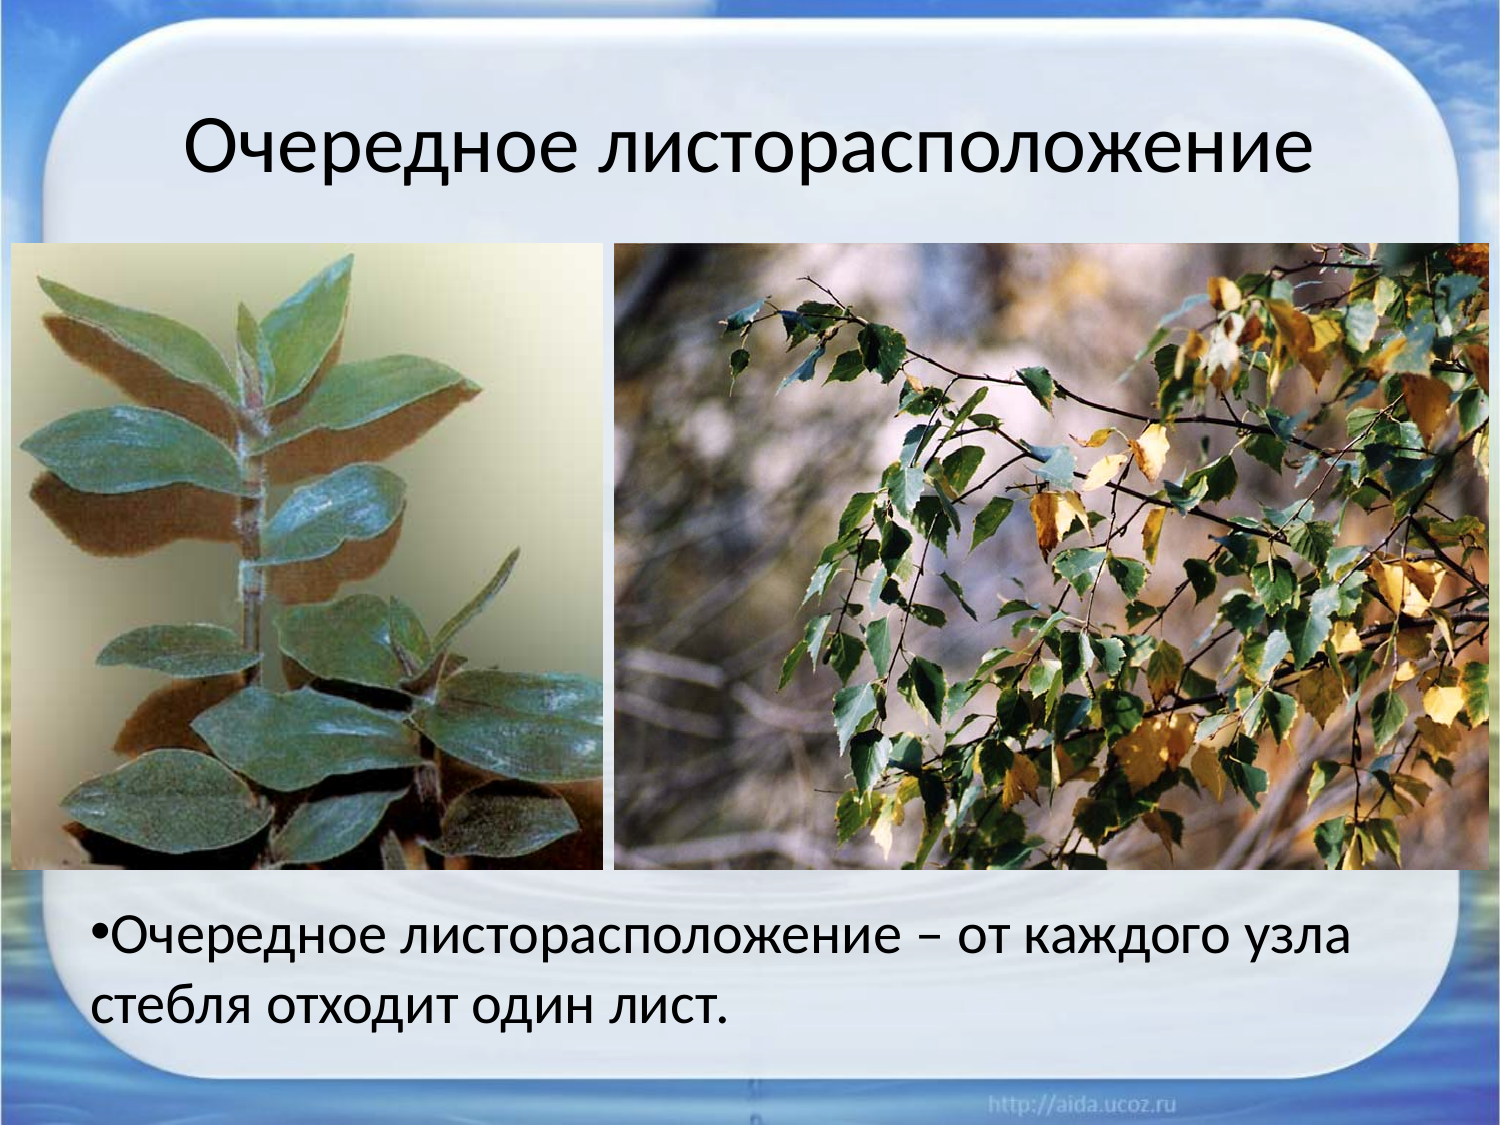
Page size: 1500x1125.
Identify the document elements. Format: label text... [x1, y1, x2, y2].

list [614, 243, 1489, 871]
title Очередное листорасположение [74, 44, 1426, 233]
list Очередное листорасположение – от каждого узла стебля отходит один лист. [74, 887, 1426, 1071]
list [11, 243, 603, 870]
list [0, 0, 1500, 1125]
